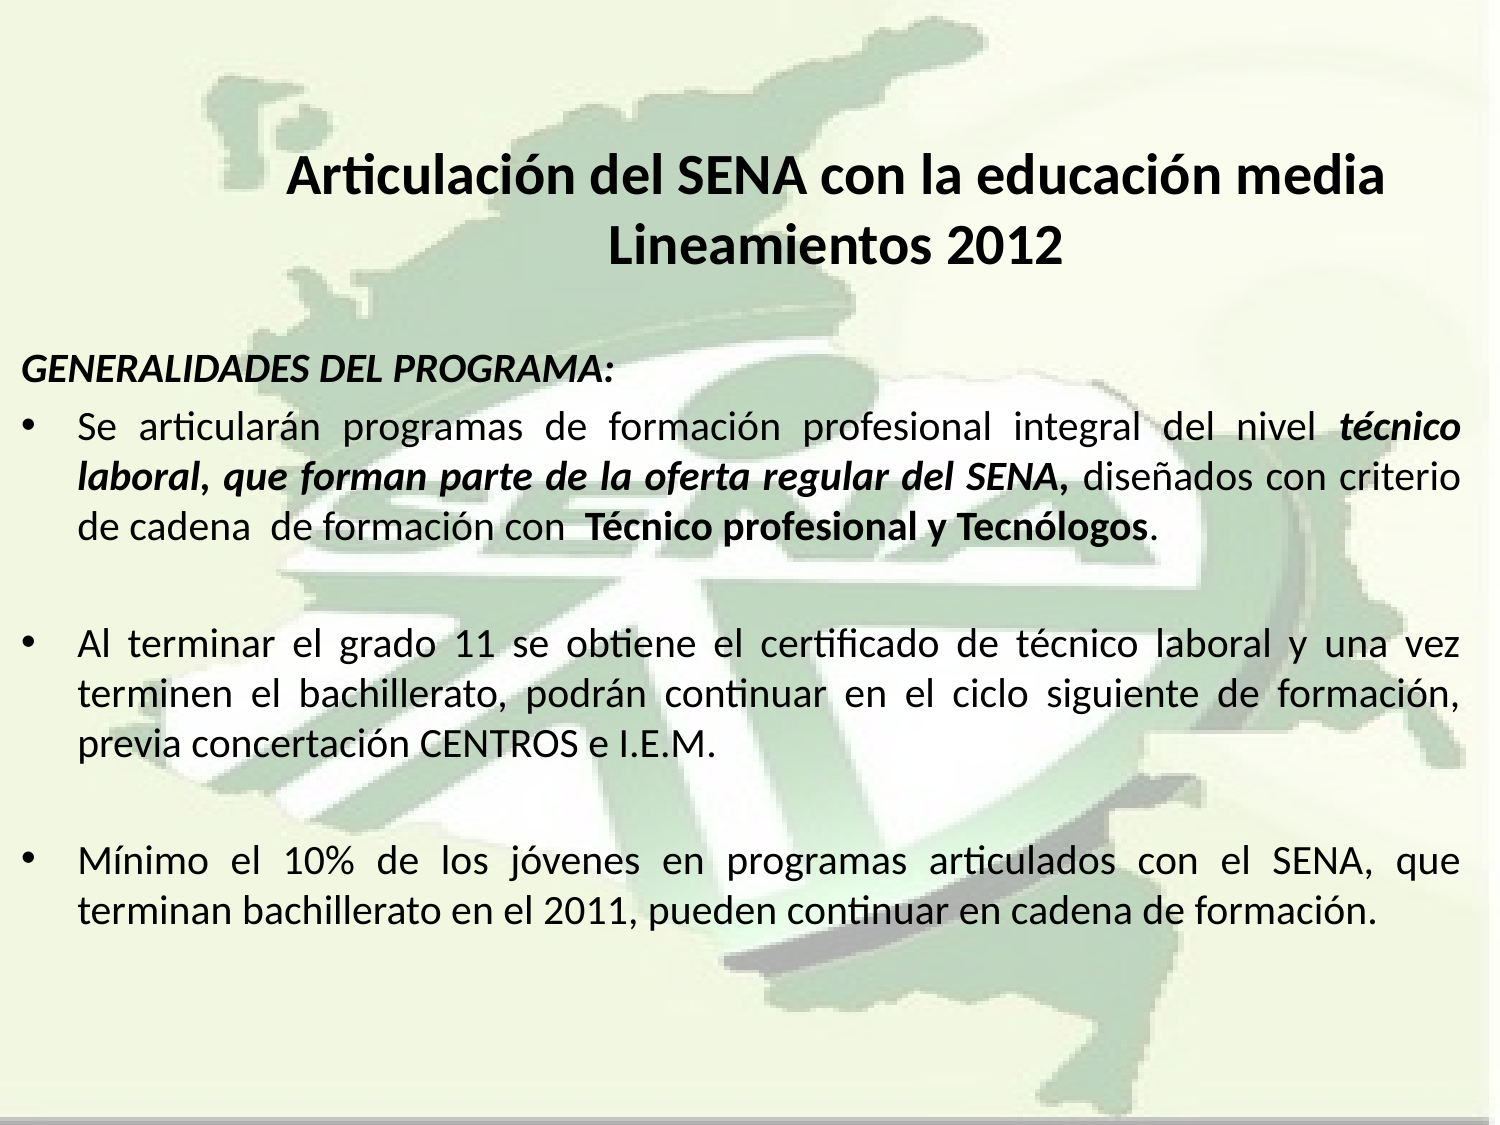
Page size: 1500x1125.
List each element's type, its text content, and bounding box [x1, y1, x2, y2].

list GENERALIDADES DEL PROGRAMA: Se articularán programas de formación profesional integral del nivel técnico laboral, que forman parte de la oferta regular del SENA, diseñados con criterio de cadena de formación con Técnico profesional y Tecnólogos. Al terminar el grado 11 se obtiene el certificado de técnico laboral y una vez terminen el bachillerato, podrán continuar en el ciclo siguiente de formación, previa concertación CENTROS e I.E.M. Mínimo el 10% de los jóvenes en programas articulados con el SENA, que terminan bachillerato en el 2011, pueden continuar en cadena de formación. [5, 333, 1477, 1125]
title Articulación del SENA con la educación media Lineamientos 2012 [161, 128, 1500, 317]
